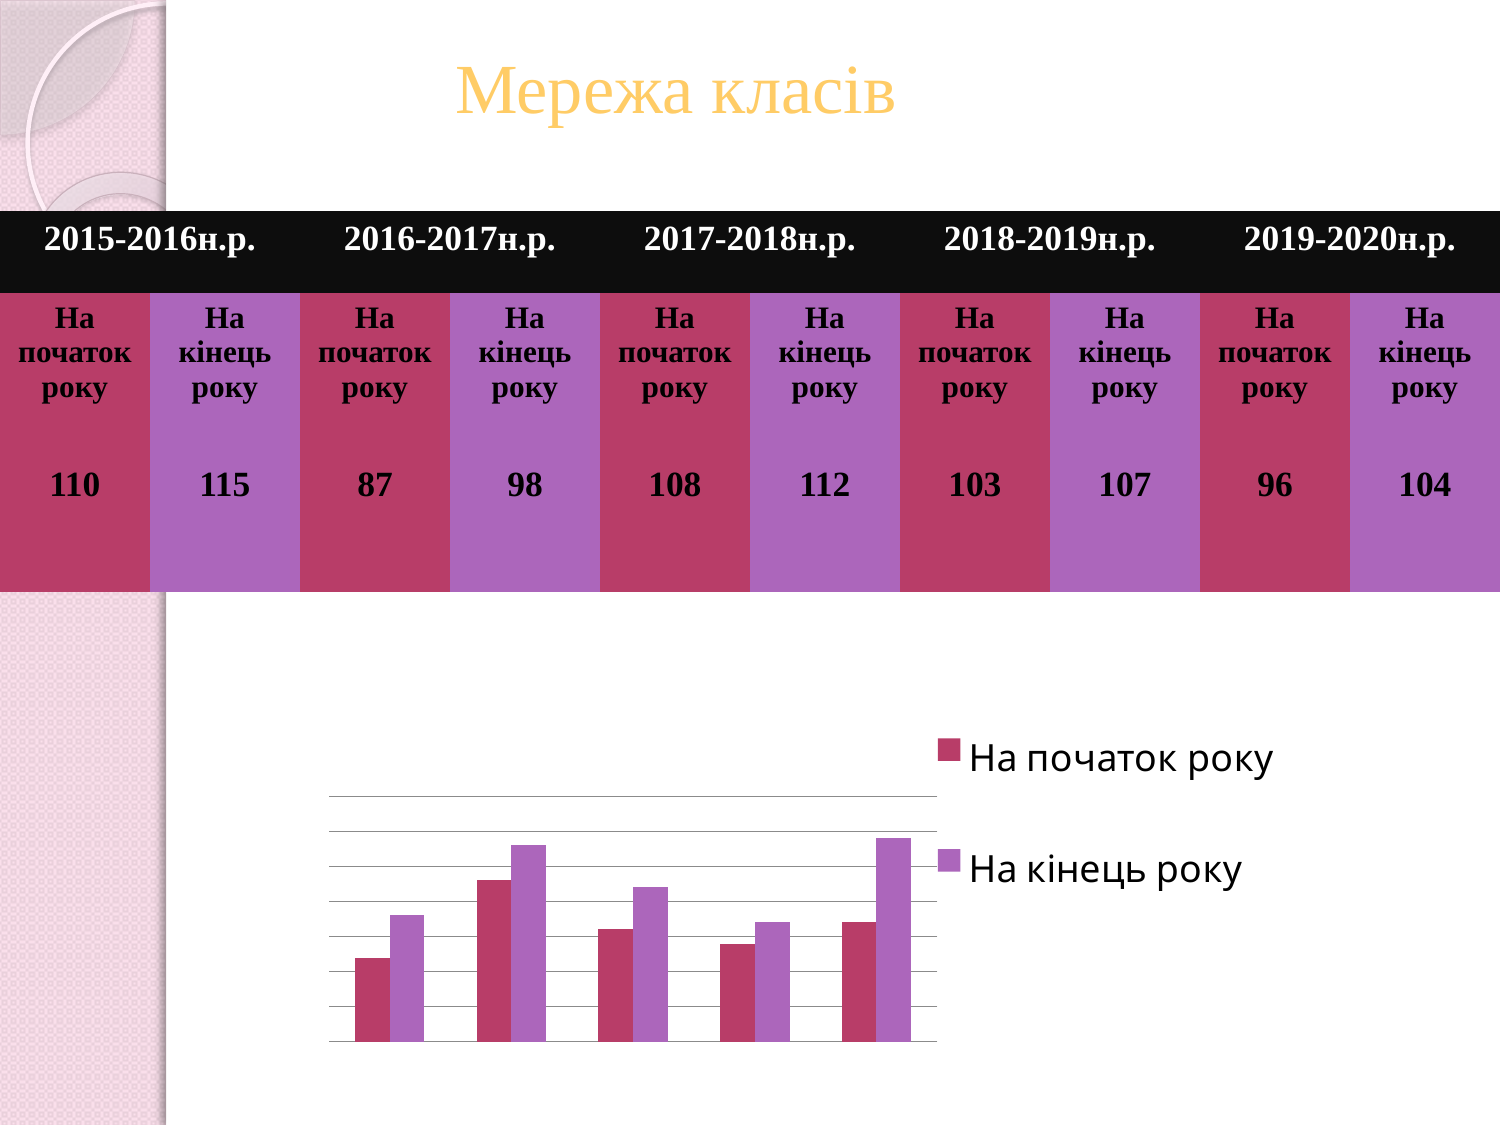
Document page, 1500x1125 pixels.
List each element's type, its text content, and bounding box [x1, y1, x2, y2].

table_cell На кінець року [150, 293, 300, 457]
table_cell 87 [300, 457, 450, 592]
table_header 2019-2020н.р. [1200, 211, 1500, 293]
table_cell 103 [900, 457, 1050, 592]
chart [222, 632, 1299, 1044]
table_header 2015-2016н.р. [0, 211, 300, 293]
table_cell На початок року [900, 293, 1050, 457]
table_cell 112 [750, 457, 900, 592]
table_cell На початок року [600, 293, 750, 457]
table_cell На кінець року [450, 293, 600, 457]
title Мережа класів [82, 35, 1270, 135]
table_cell 115 [150, 457, 300, 592]
table_cell 108 [600, 457, 750, 592]
table_header 2016-2017н.р. [300, 211, 600, 293]
table_cell 107 [1050, 457, 1200, 592]
table_cell На кінець року [1350, 293, 1500, 457]
table_cell 104 [1350, 457, 1500, 592]
table_header 2017-2018н.р. [600, 211, 900, 293]
table_cell 110 [0, 457, 150, 592]
table_cell 98 [450, 457, 600, 592]
table_cell На кінець року [750, 293, 900, 457]
table_cell На кінець року [1050, 293, 1200, 457]
table_cell На початок року [300, 293, 450, 457]
table_cell На початок року [0, 293, 150, 457]
table_cell 96 [1200, 457, 1350, 592]
table_header 2018-2019н.р. [900, 211, 1200, 293]
table_cell На початок року [1200, 293, 1350, 457]
